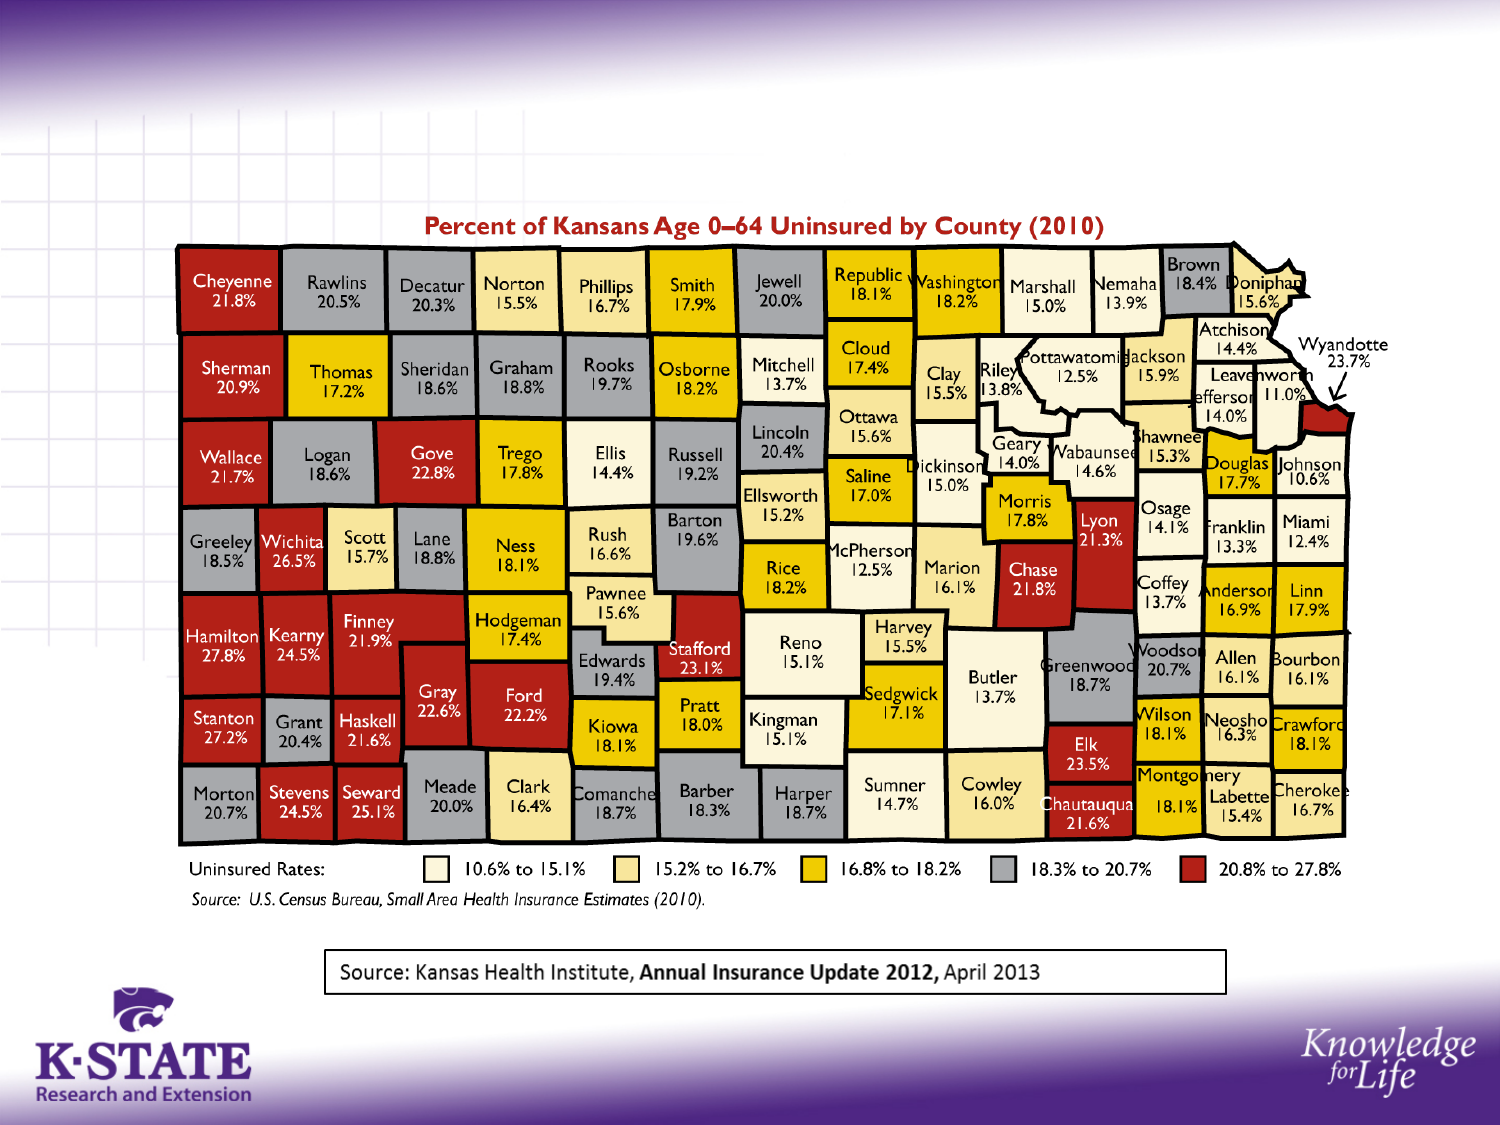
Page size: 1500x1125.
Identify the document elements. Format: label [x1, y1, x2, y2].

list [174, 212, 1388, 910]
picture [0, 0, 1500, 1125]
